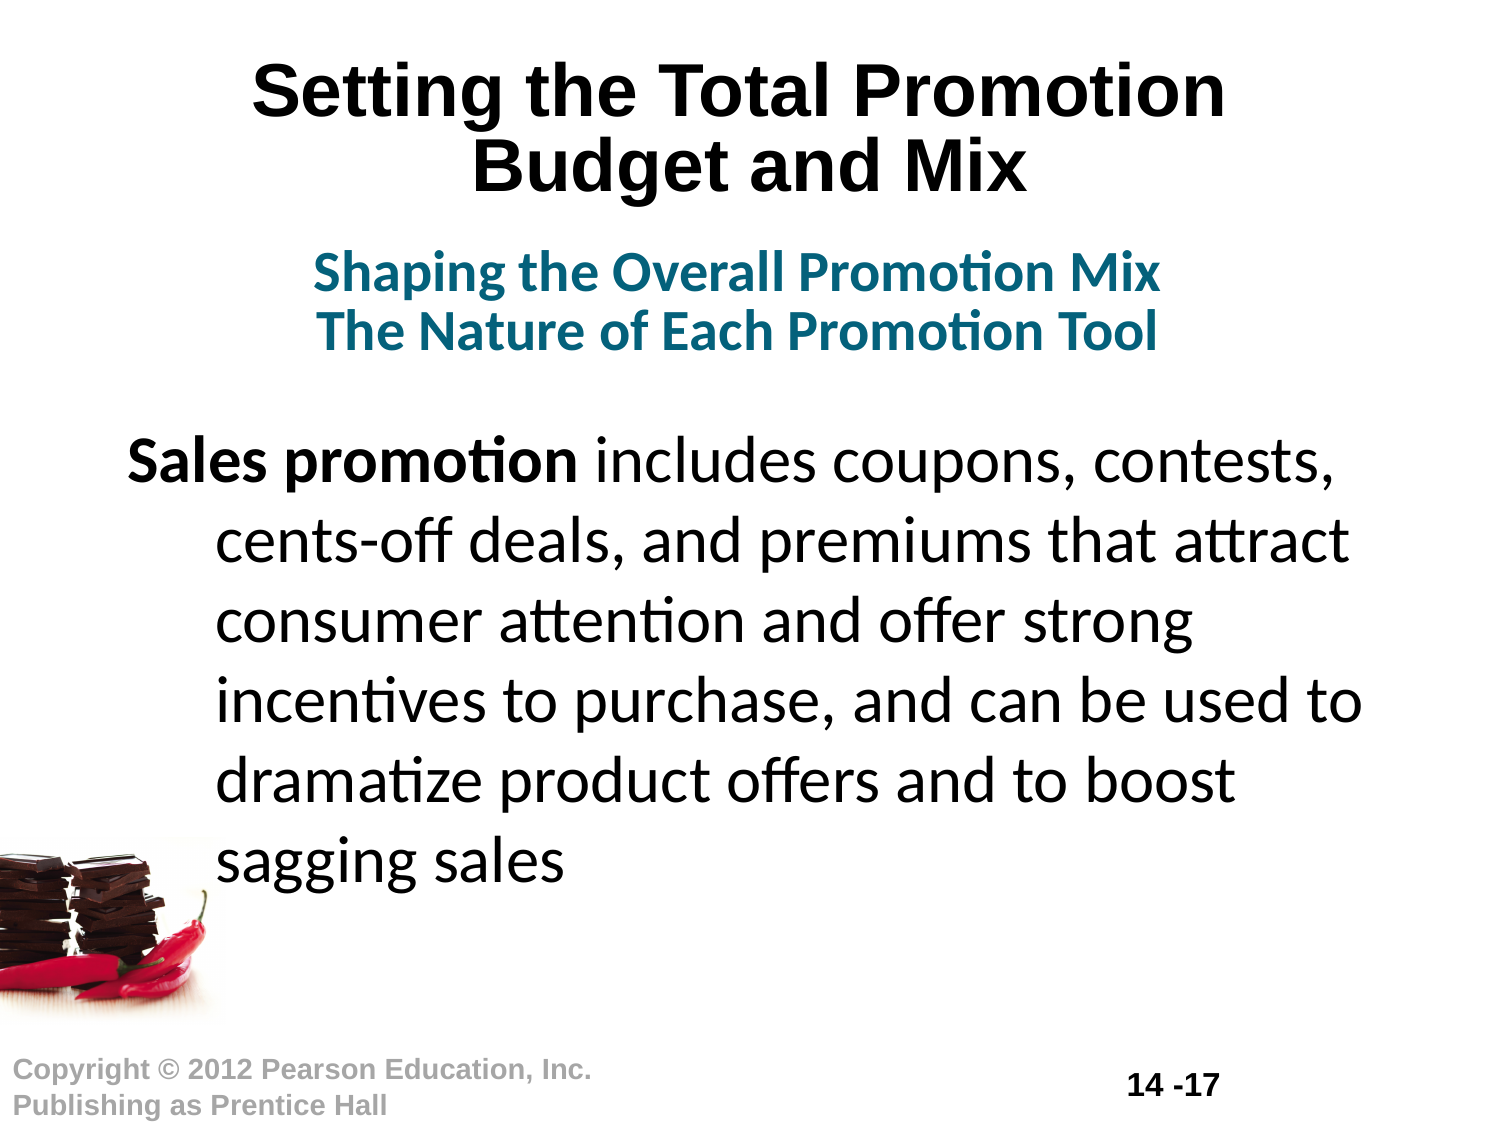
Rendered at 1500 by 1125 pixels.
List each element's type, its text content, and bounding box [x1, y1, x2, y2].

list Sales promotion includes coupons, contests, cents-off deals, and premiums that attract consumer attention and offer strong incentives to purchase, and can be used to dramatize product offers and to boost sagging sales [112, 324, 1388, 1001]
picture [0, 837, 226, 1025]
title Setting the Total Promotion Budget and Mix [112, 37, 1388, 226]
list Shaping the Overall Promotion Mix The Nature of Each Promotion Tool [149, 237, 1326, 301]
